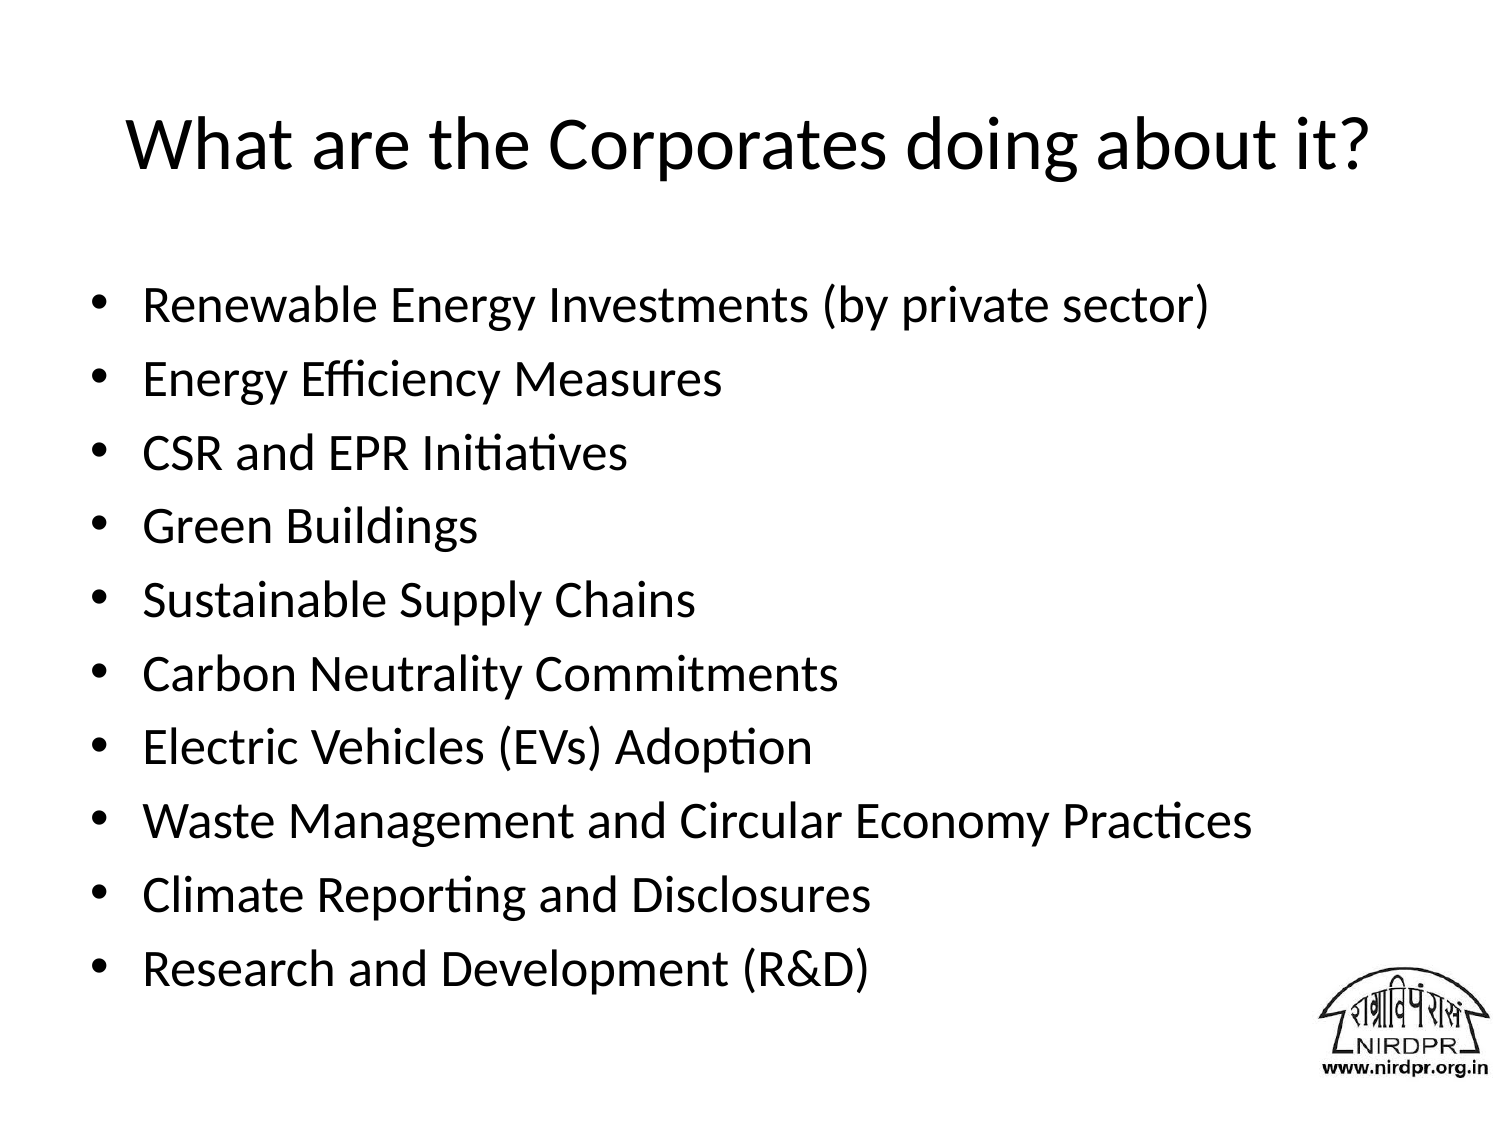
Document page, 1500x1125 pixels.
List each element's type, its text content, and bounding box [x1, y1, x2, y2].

list Renewable Energy Investments (by private sector) Energy Efficiency Measures CSR and EPR Initiatives Green Buildings Sustainable Supply Chains Carbon Neutrality Commitments Electric Vehicles (EVs) Adoption Waste Management and Circular Economy Practices Climate Reporting and Disclosures Research and Development (R&D) [75, 262, 1425, 1005]
title What are the Corporates doing about it? [75, 45, 1425, 233]
picture [1312, 937, 1500, 1125]
